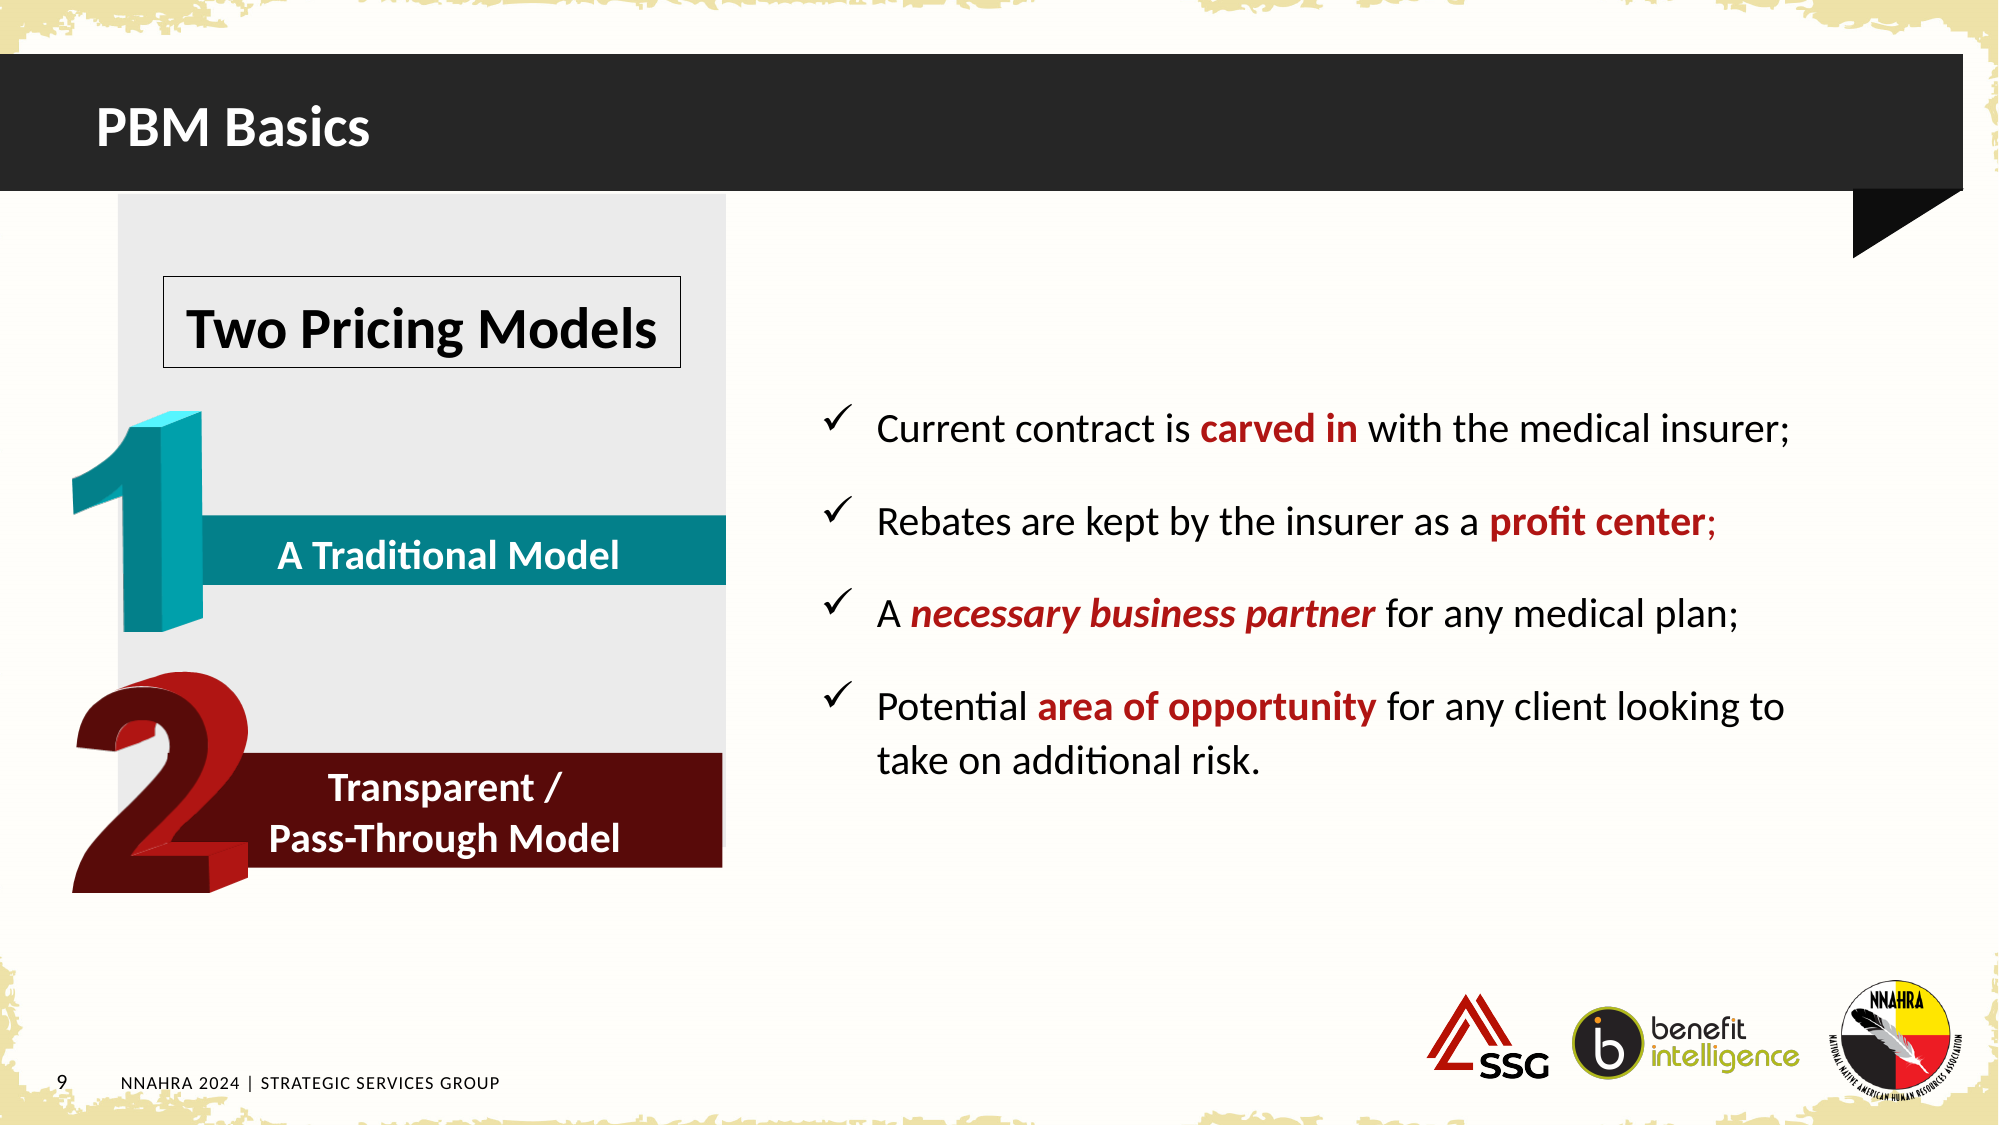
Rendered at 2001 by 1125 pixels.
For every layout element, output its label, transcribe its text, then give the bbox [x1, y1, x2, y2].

list Current contract is carved in with the medical insurer; Rebates are kept by the insurer as a profit center; A necessary business partner for any medical plan; Potential area of opportunity for any client looking to take on additional risk. [805, 388, 1859, 811]
picture [0, 0, 1999, 1125]
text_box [72, 193, 727, 893]
title PBM Basics [81, 80, 1530, 179]
